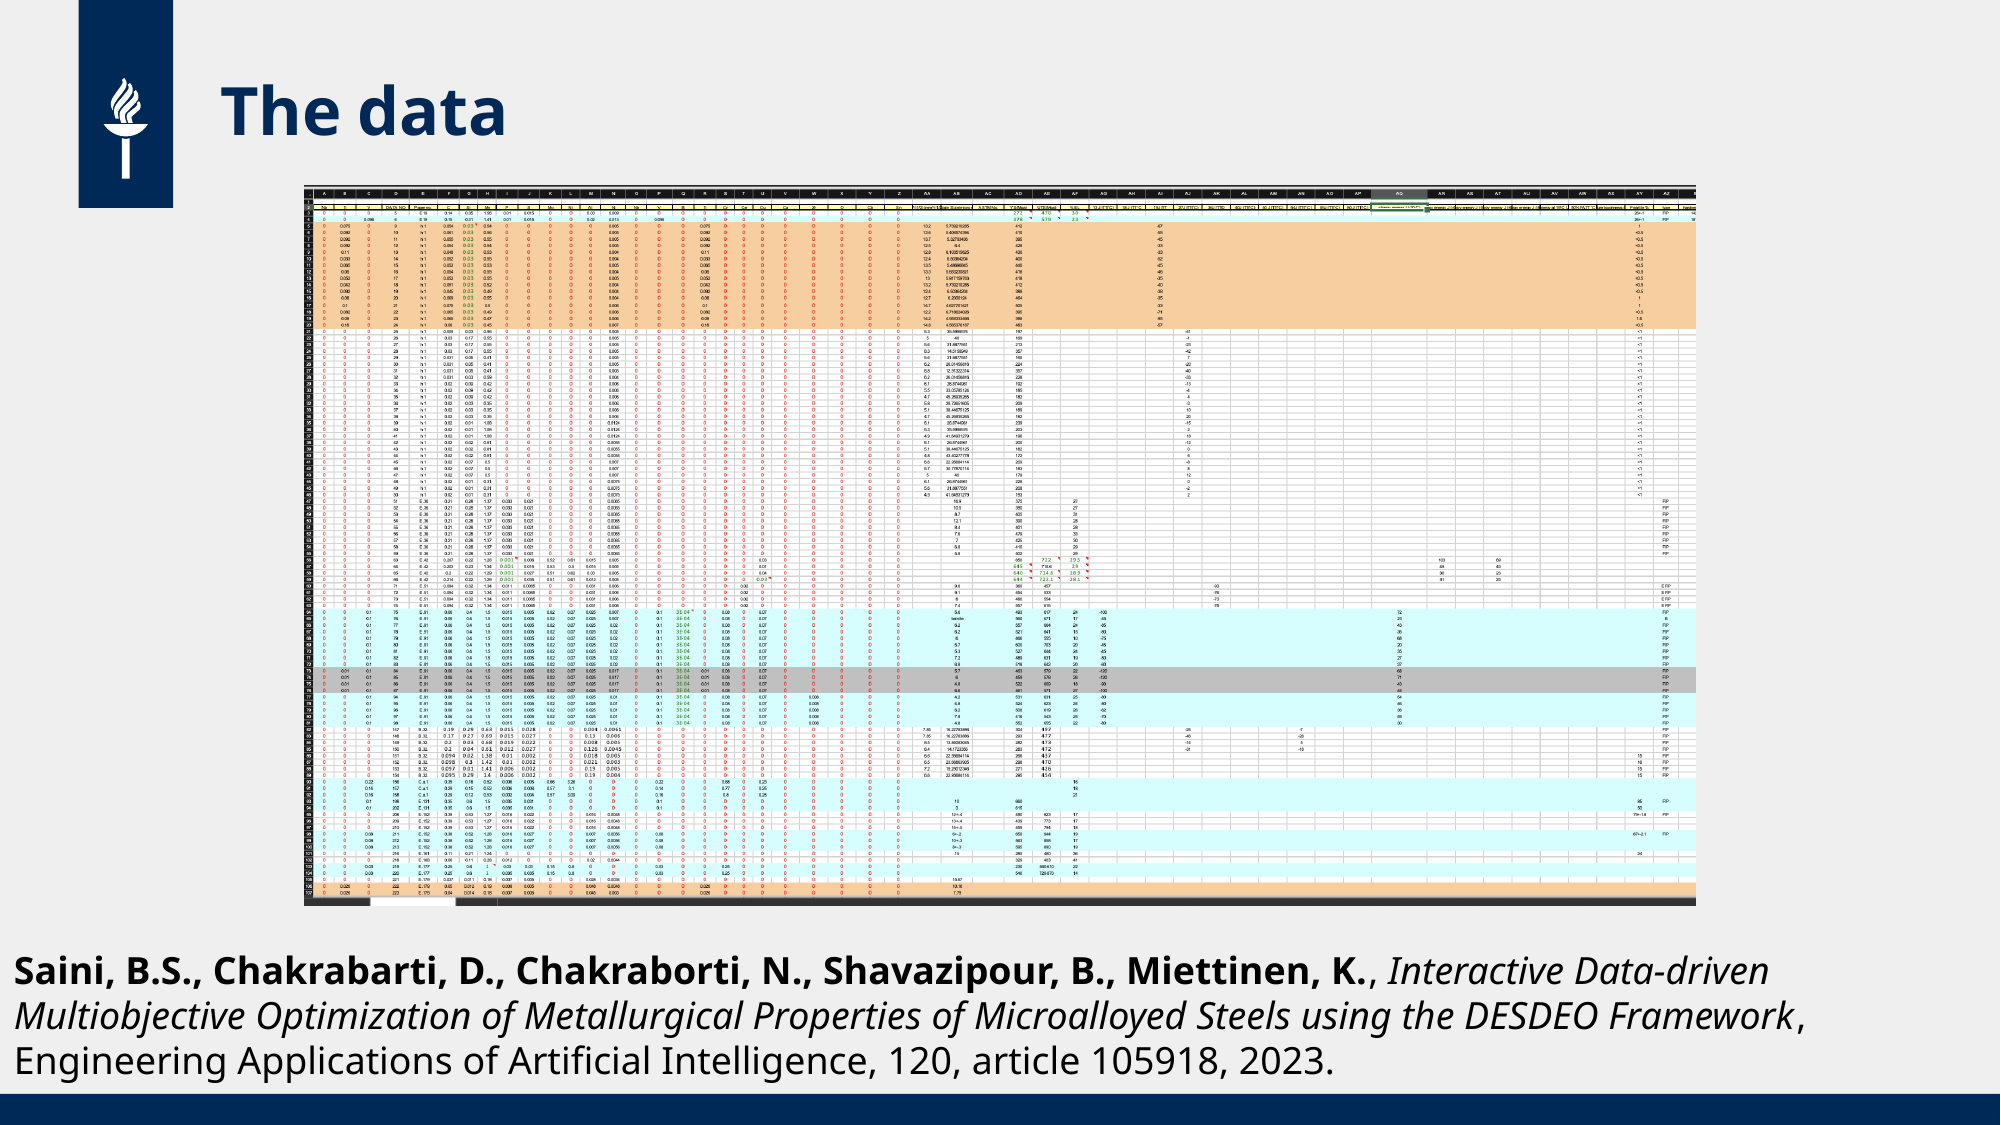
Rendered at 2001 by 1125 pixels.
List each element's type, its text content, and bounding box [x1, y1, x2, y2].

text_box Saini, B.S., Chakrabarti, D., Chakraborti, N., Shavazipour, B., Miettinen, K., Interactive Data-driven Multiobjective Optimization of Metallurgical Properties of Microalloyed Steels using the DESDEO Framework, Engineering Applications of Artificial Intelligence, 120, article 105918, 2023. [0, 939, 2000, 1090]
title The data [220, 78, 1922, 256]
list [304, 185, 1696, 906]
